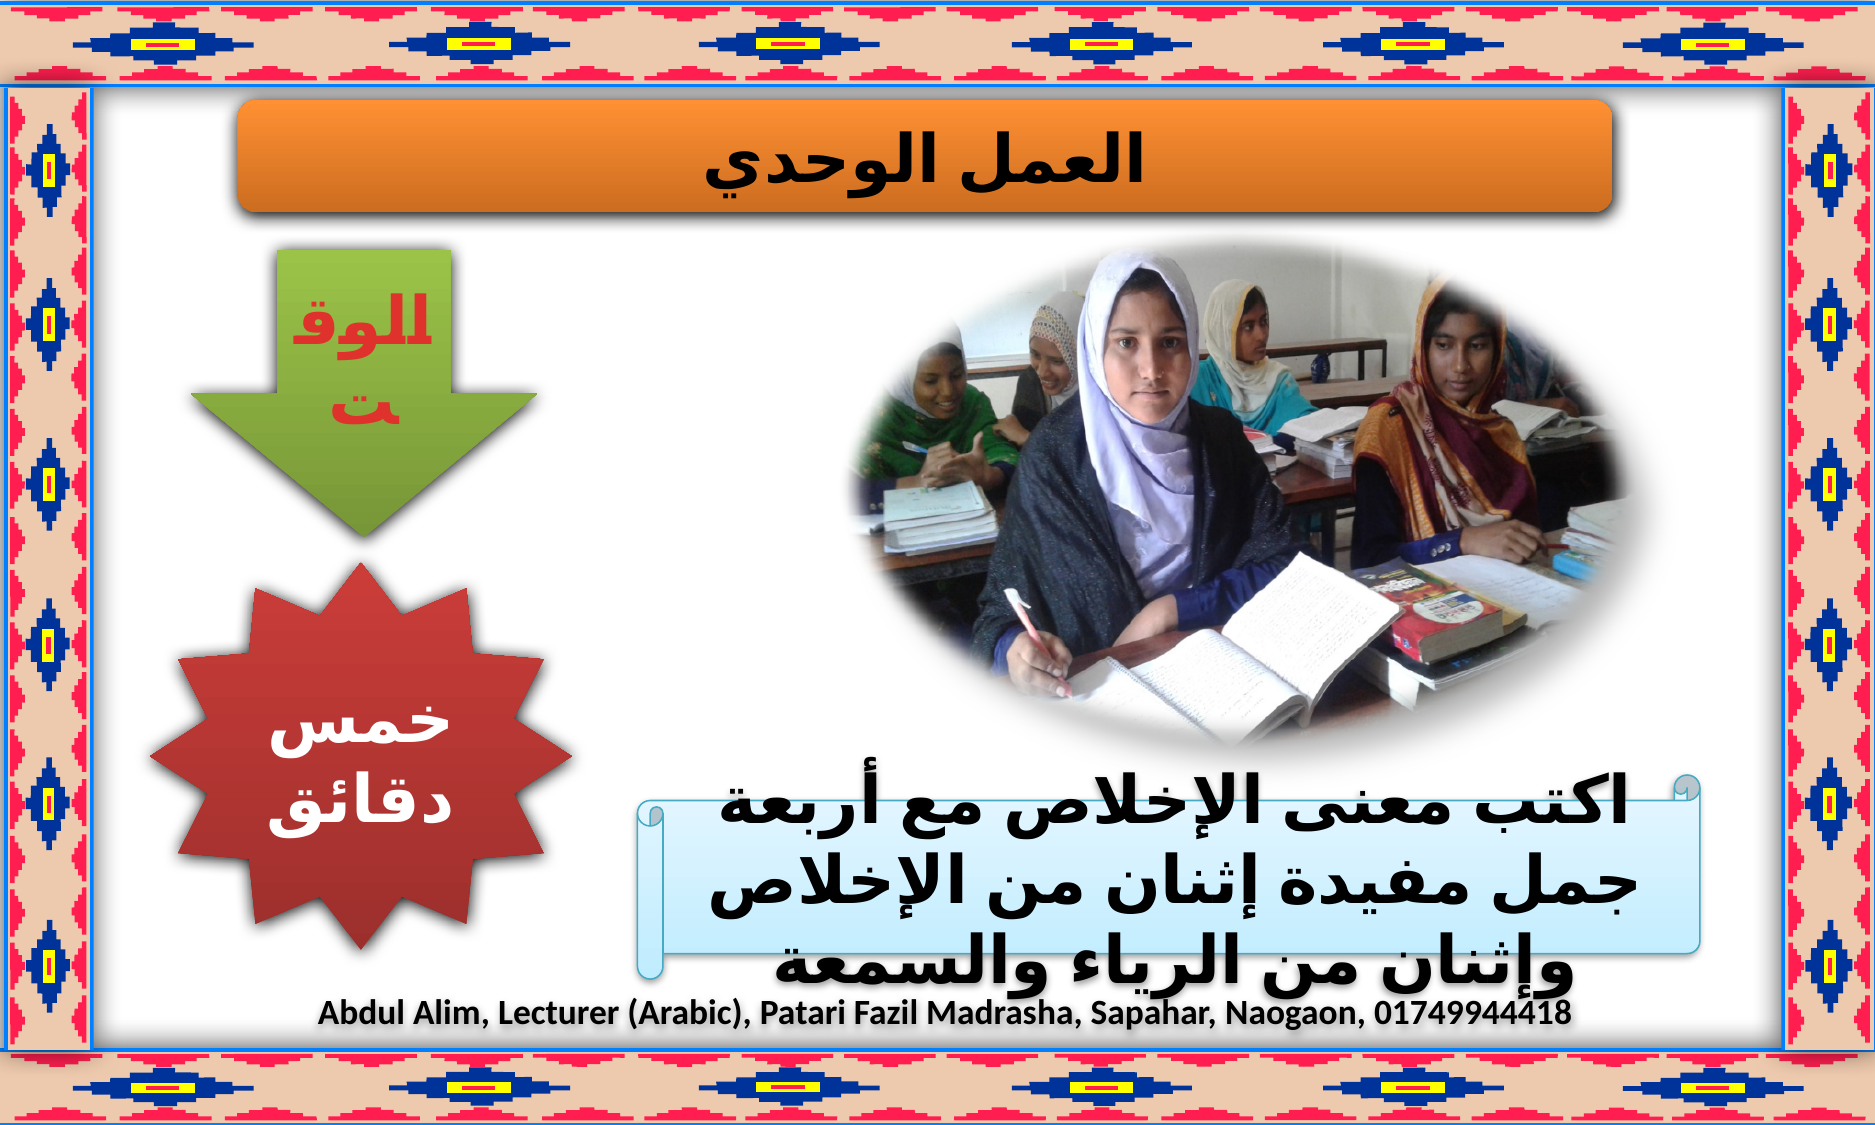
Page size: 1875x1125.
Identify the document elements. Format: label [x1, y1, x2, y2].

picture [837, 223, 1638, 751]
text_box [0, 0, 1875, 1125]
